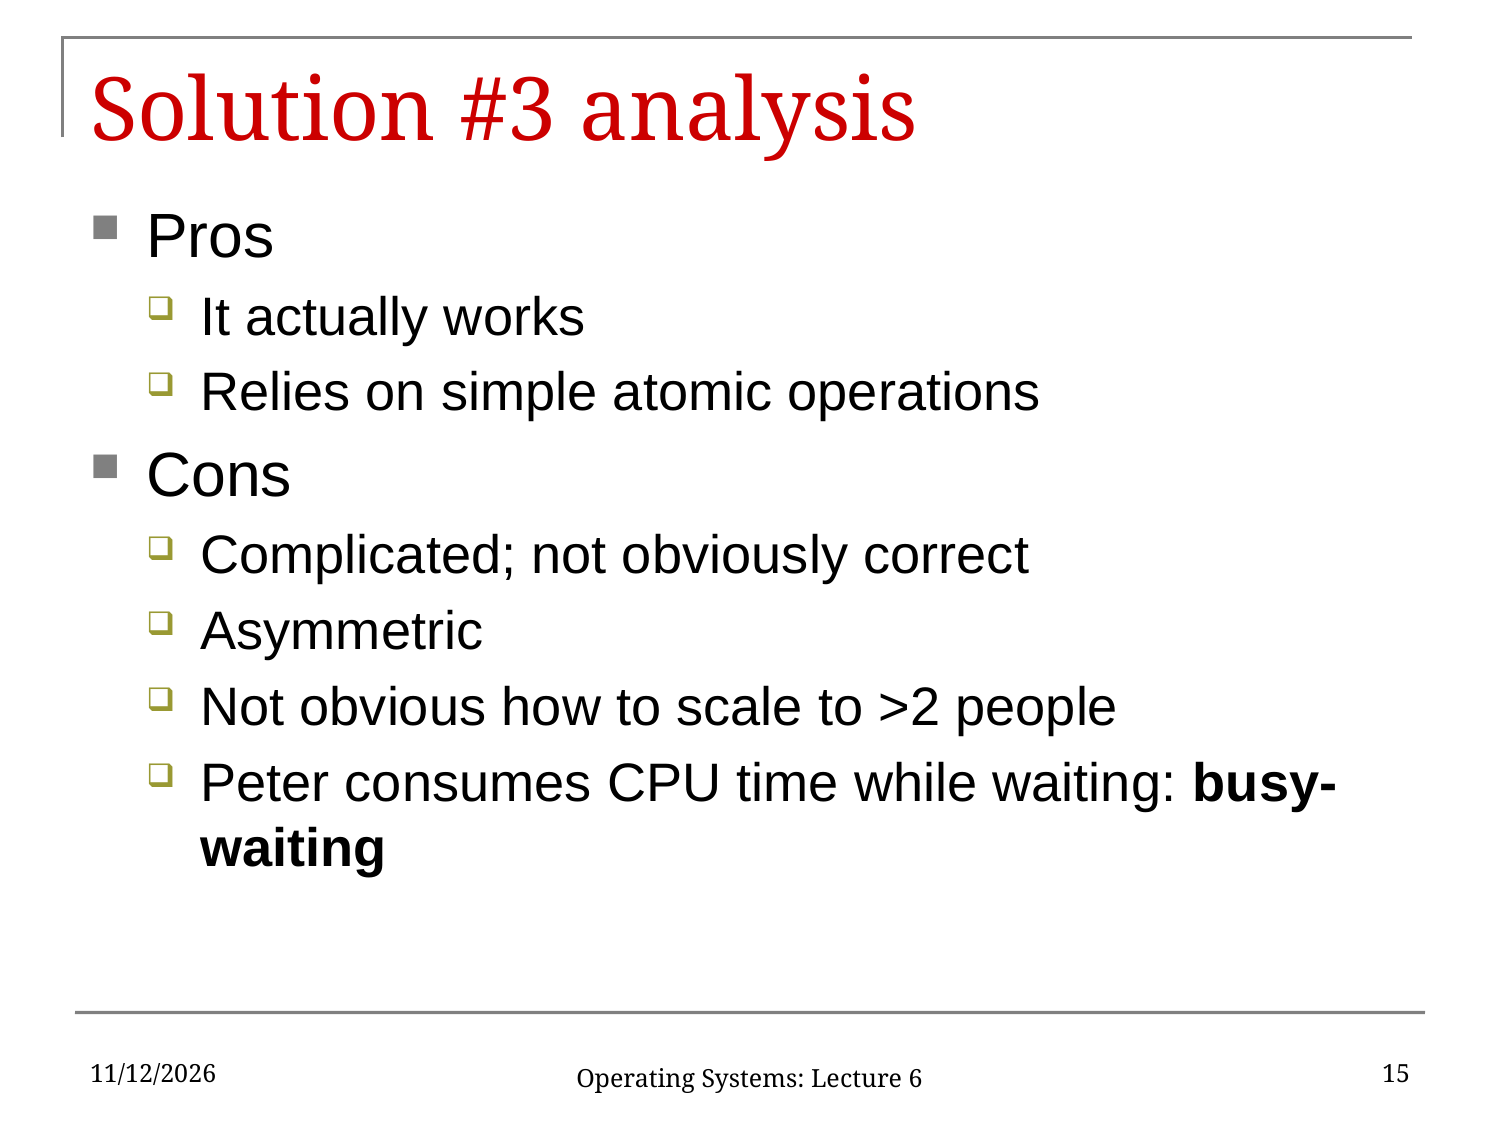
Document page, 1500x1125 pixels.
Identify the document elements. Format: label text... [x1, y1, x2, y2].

title Solution #3 analysis [75, 45, 1425, 163]
list Pros It actually works Relies on simple atomic operations Cons Complicated; not obviously correct Asymmetric Not obvious how to scale to >2 people Peter consumes CPU time while waiting: busy-waiting [75, 187, 1425, 1006]
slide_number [74, 1023, 426, 1100]
slide_number 15 [1074, 1023, 1426, 1100]
footer Operating Systems: Lecture 6 [512, 1024, 988, 1101]
